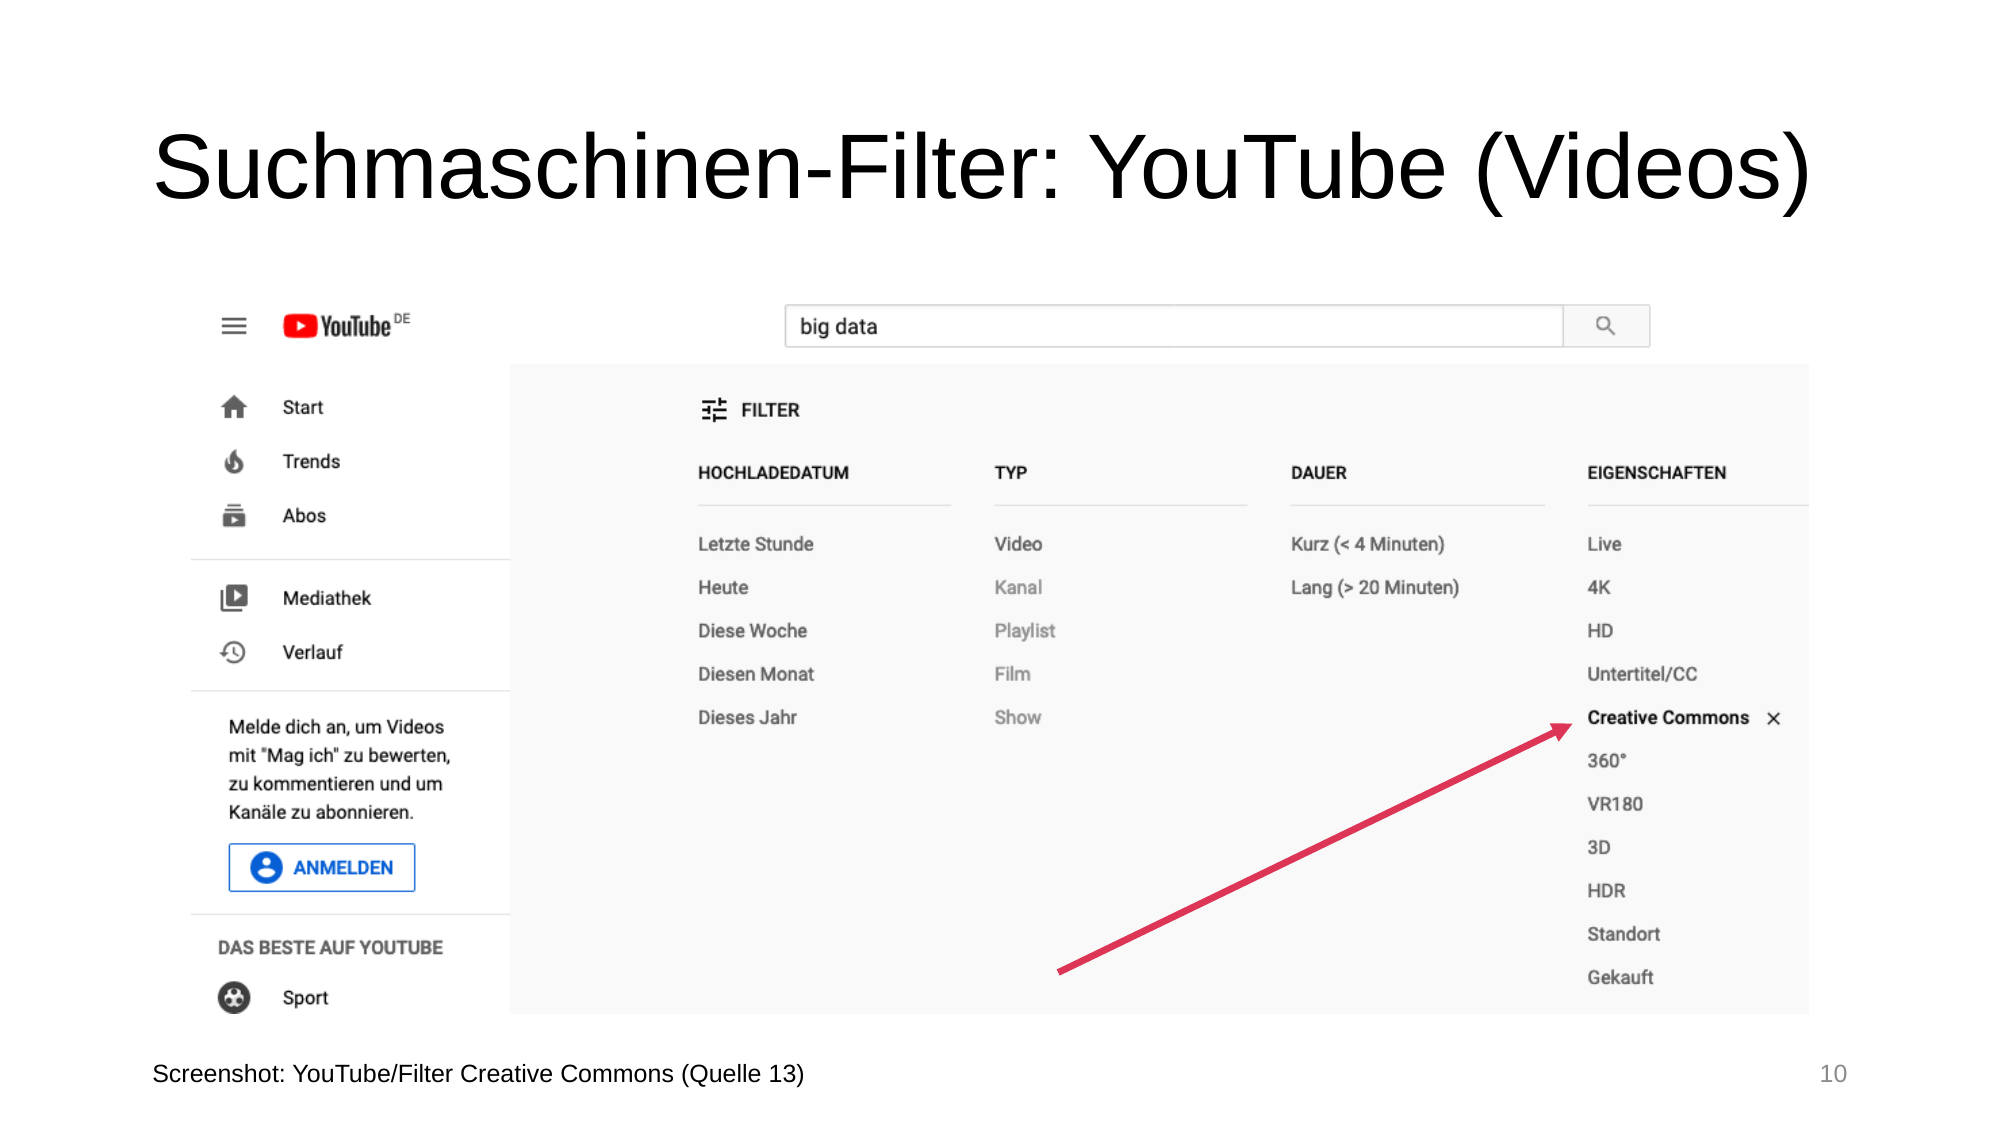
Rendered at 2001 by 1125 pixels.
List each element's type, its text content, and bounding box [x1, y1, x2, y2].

title Suchmaschinen-Filter: YouTube (Videos) [137, 59, 1863, 278]
text_box Screenshot: YouTube/Filter Creative Commons (Quelle 13) [137, 1049, 1000, 1095]
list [191, 299, 1809, 1014]
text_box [1058, 723, 1573, 973]
slide_number 10 [1412, 1042, 1863, 1103]
